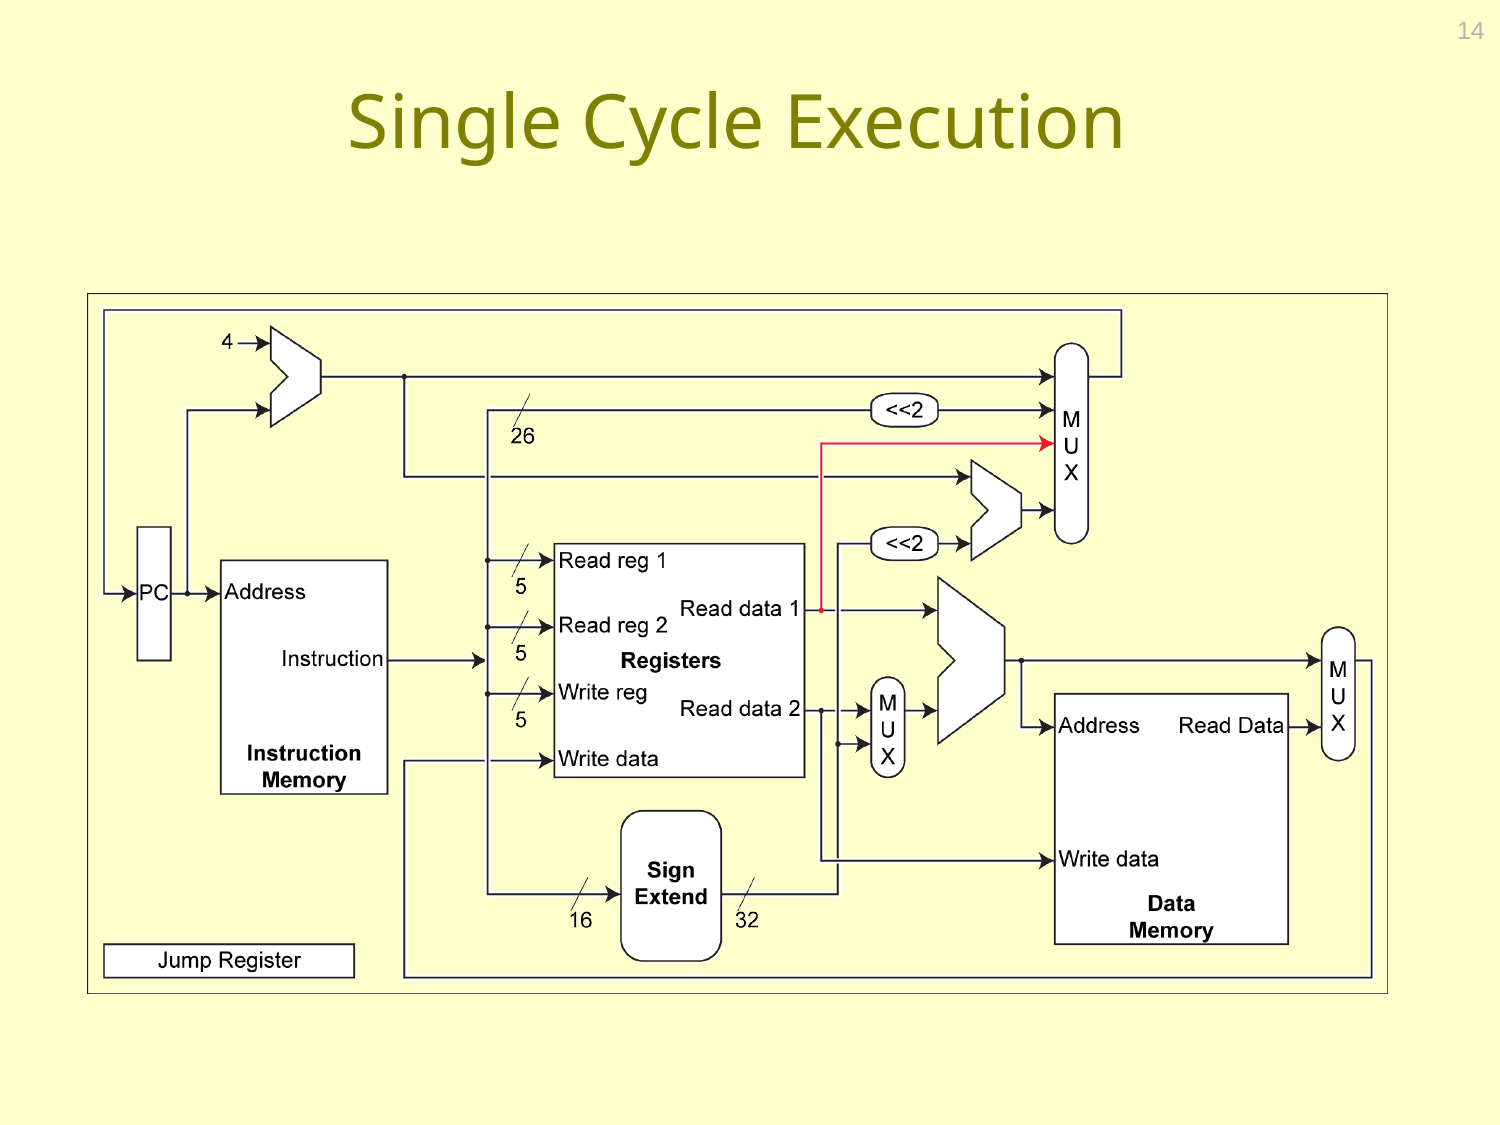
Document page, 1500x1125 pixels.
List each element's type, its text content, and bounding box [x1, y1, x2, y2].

title Single Cycle Execution [87, 24, 1388, 212]
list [87, 212, 1388, 1076]
slide_number 14 [1149, 0, 1500, 60]
